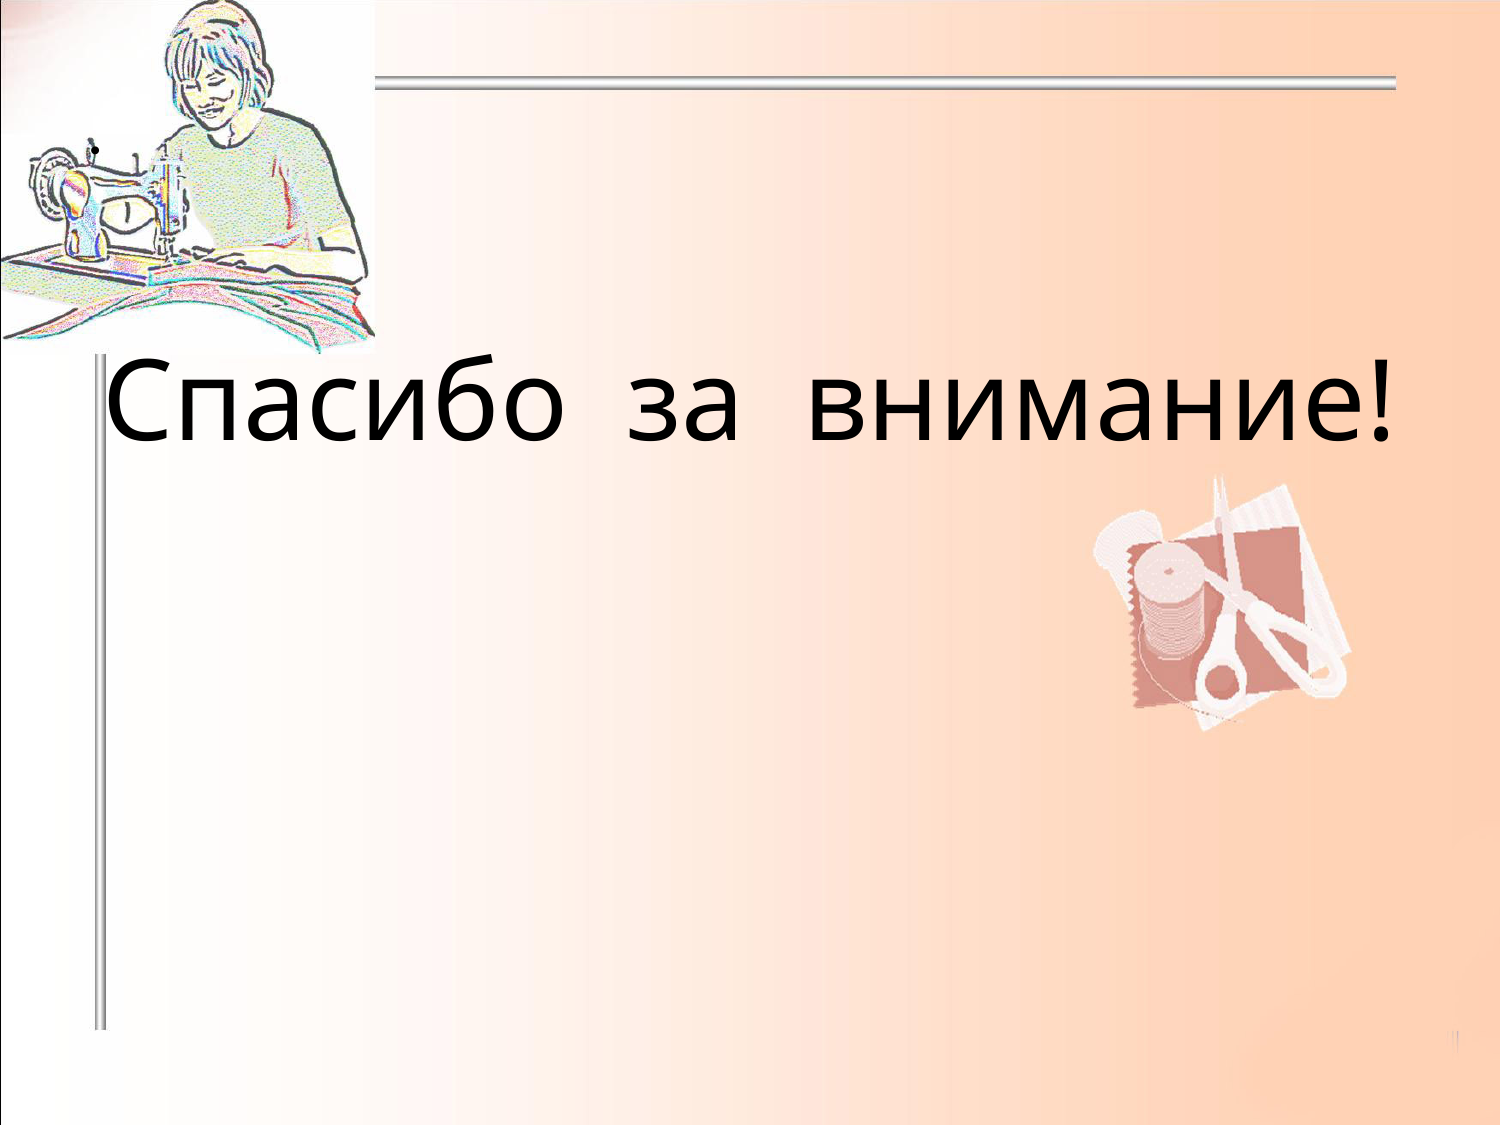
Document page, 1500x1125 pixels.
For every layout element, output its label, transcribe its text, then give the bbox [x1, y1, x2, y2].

picture [0, 0, 1500, 1125]
title Спасибо за внимание! [75, 45, 1425, 125]
list [75, 125, 1425, 929]
